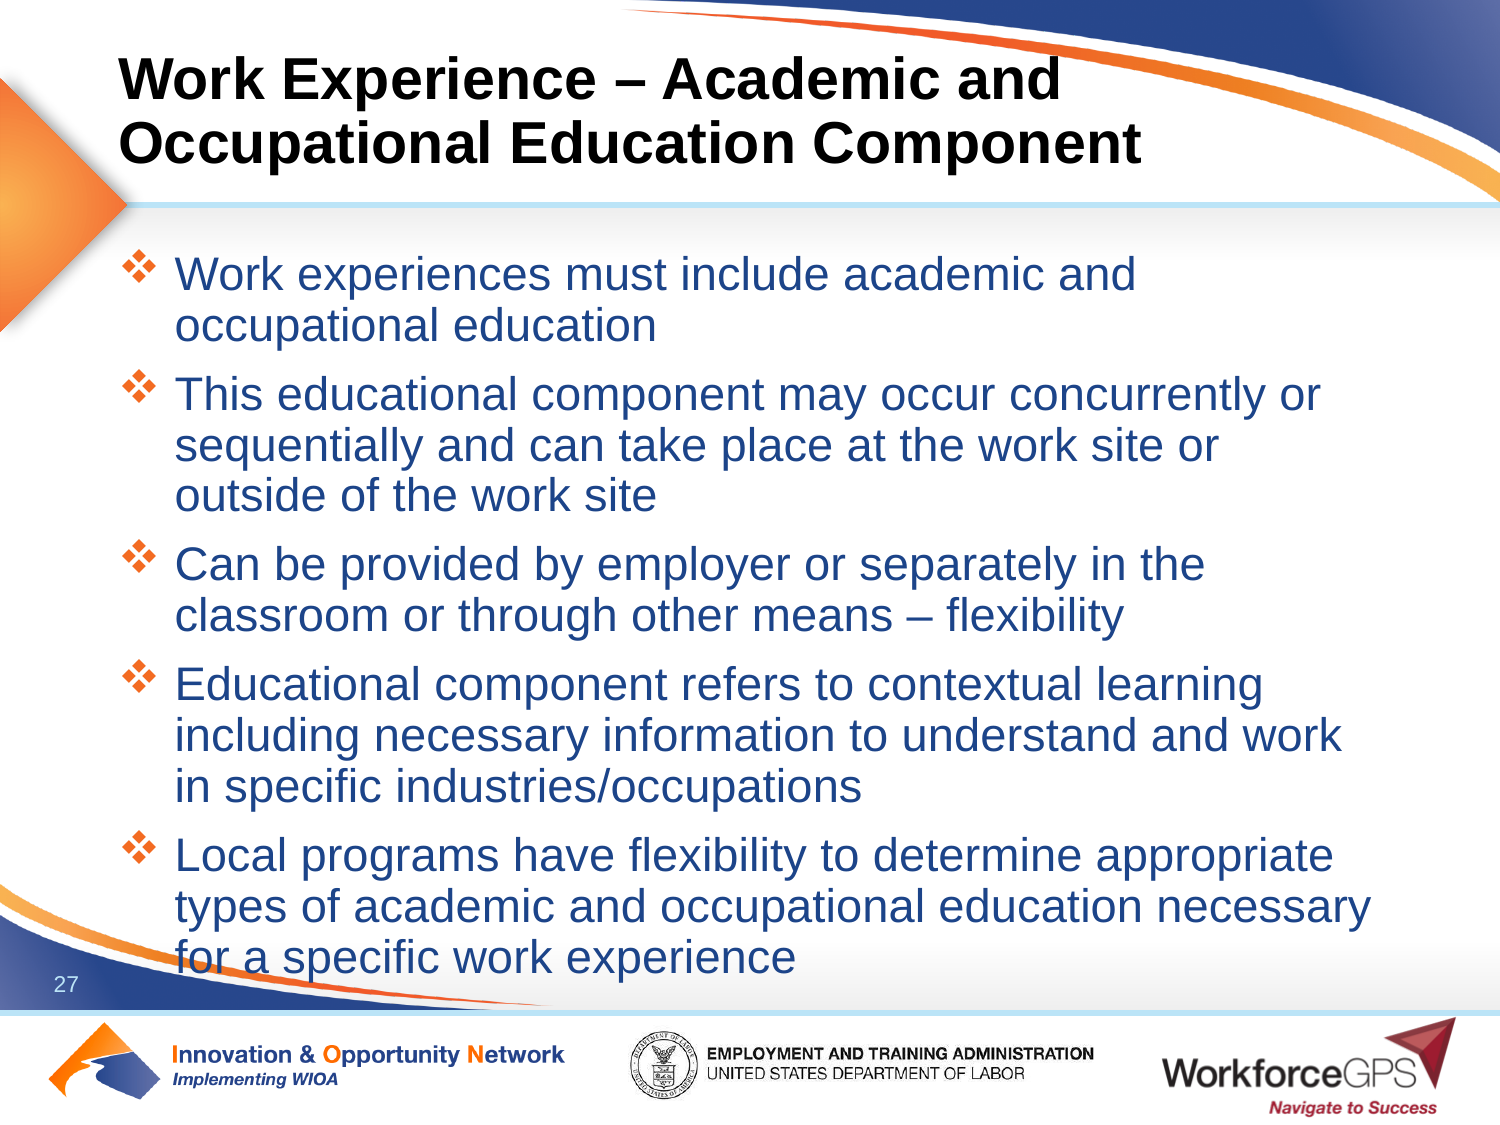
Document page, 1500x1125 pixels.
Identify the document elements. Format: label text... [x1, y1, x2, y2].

picture [589, 0, 1500, 202]
picture [0, 882, 573, 1010]
picture [628, 1025, 1097, 1101]
list Work experiences must include academic and occupational education This educational component may occur concurrently or sequentially and can take place at the work site or outside of the work site Can be provided by employer or separately in the classroom or through other means – flexibility Educational component refers to contextual learning including necessary information to understand and work in specific industries/occupations Local programs have flexibility to determine appropriate types of academic and occupational education necessary for a specific work experience [103, 241, 1397, 998]
picture [1159, 1016, 1459, 1118]
title Work Experience – Academic and Occupational Education Component [103, 38, 1397, 185]
picture [39, 1016, 576, 1107]
